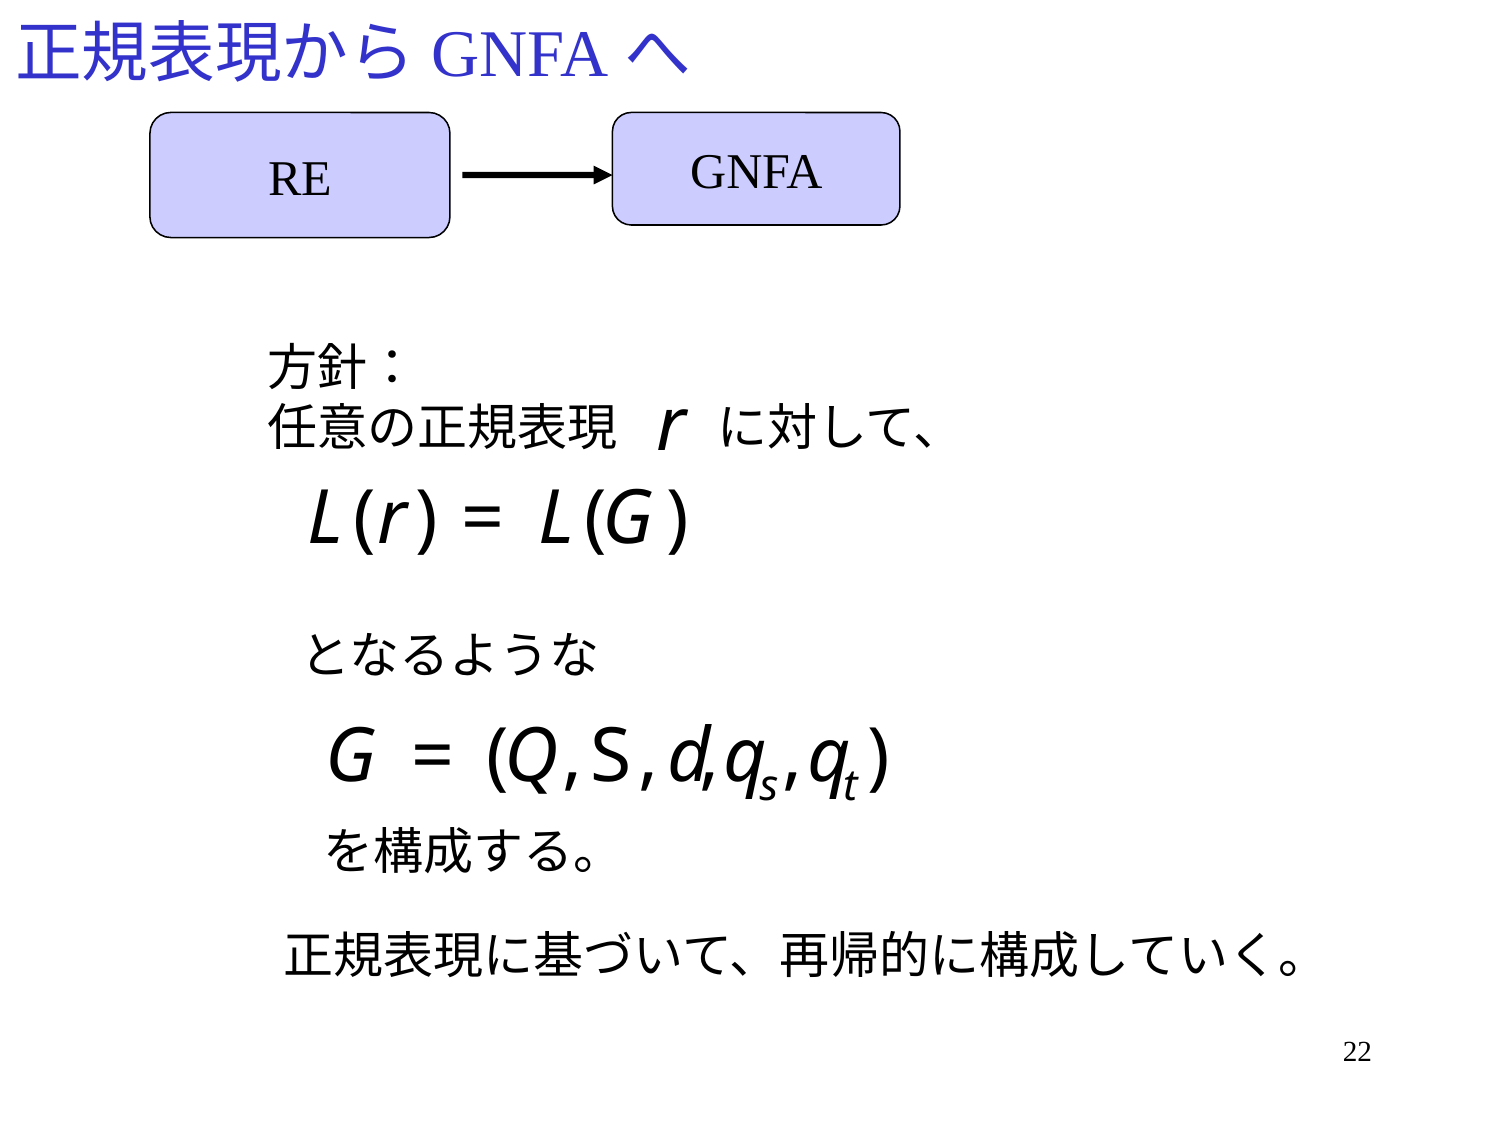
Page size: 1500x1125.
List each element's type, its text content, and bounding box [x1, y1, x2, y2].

text_box RE [149, 112, 450, 238]
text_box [299, 474, 707, 576]
text_box [462, 168, 613, 182]
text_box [324, 712, 907, 813]
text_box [649, 399, 707, 463]
slide_number 22 [1074, 1024, 1388, 1101]
text_box 正規表現に基づいて、再帰的に構成していく。 [268, 915, 1343, 991]
text_box GNFA [612, 112, 900, 225]
text_box となるような [286, 615, 615, 691]
title 正規表現からGNFAへ [0, 0, 851, 101]
text_box 方針： 任意の正規表現 に対して、 [252, 328, 978, 524]
text_box を構成する。 [308, 812, 639, 888]
